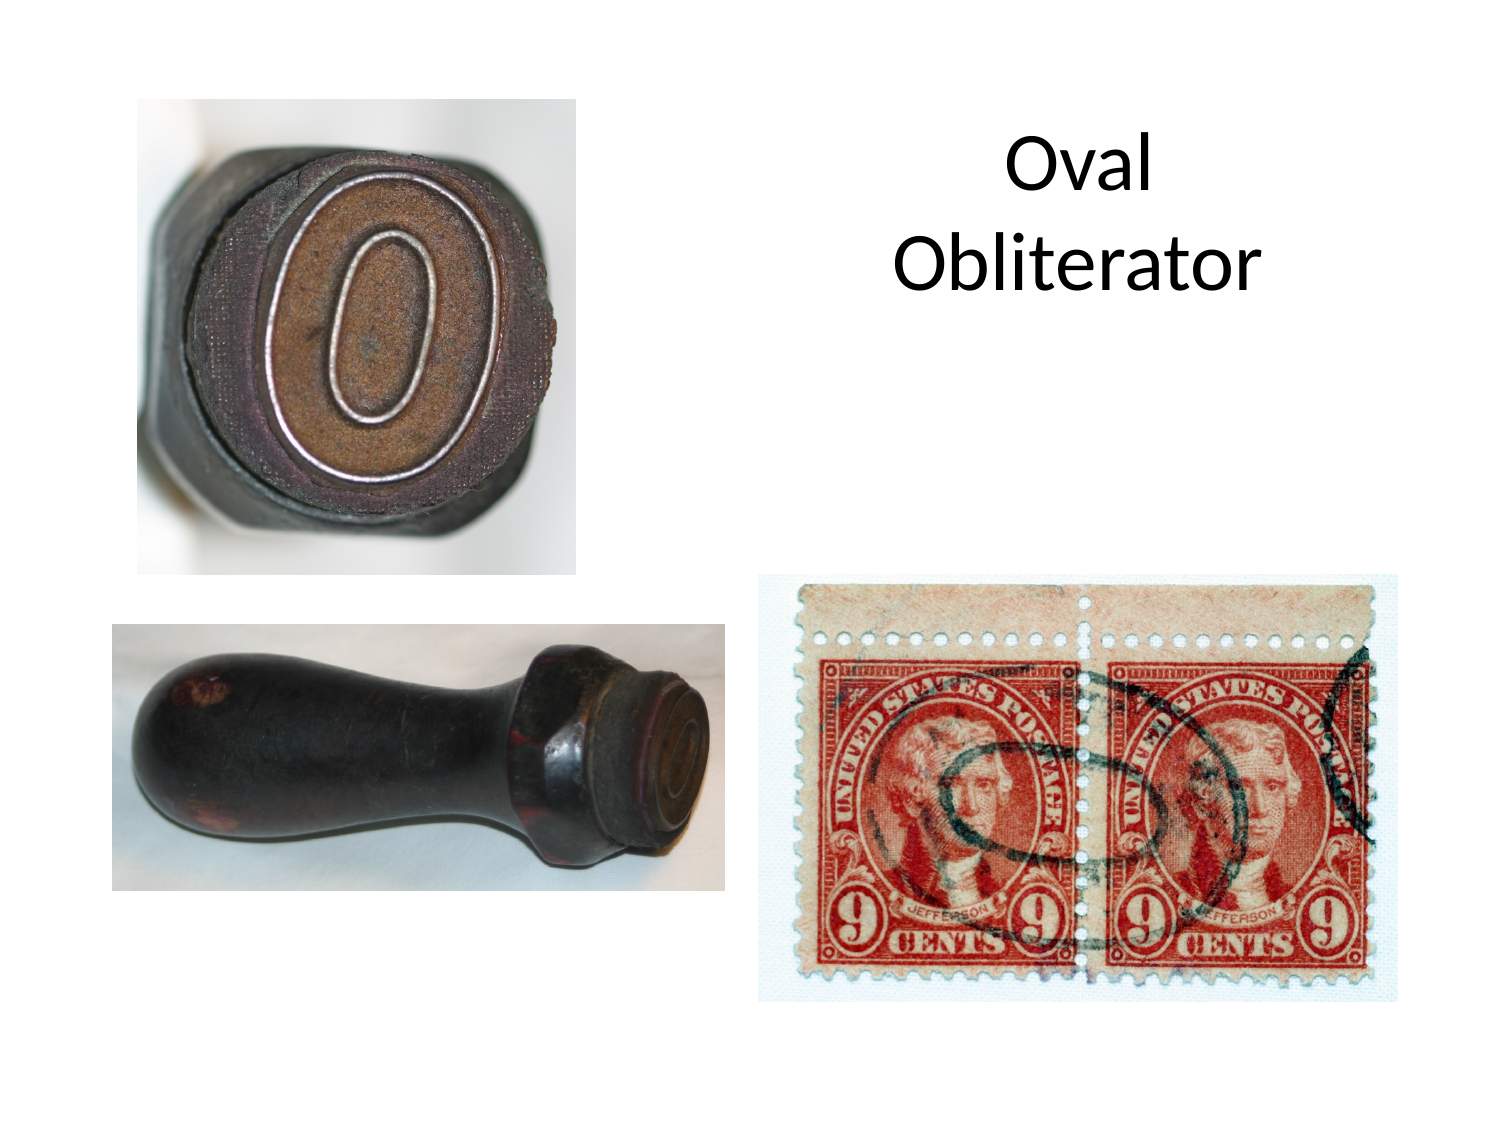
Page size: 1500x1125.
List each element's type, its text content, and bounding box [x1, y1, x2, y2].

picture [137, 99, 576, 576]
picture [112, 624, 726, 892]
picture [757, 574, 1399, 1002]
text_box Oval Obliterator [877, 99, 1279, 315]
